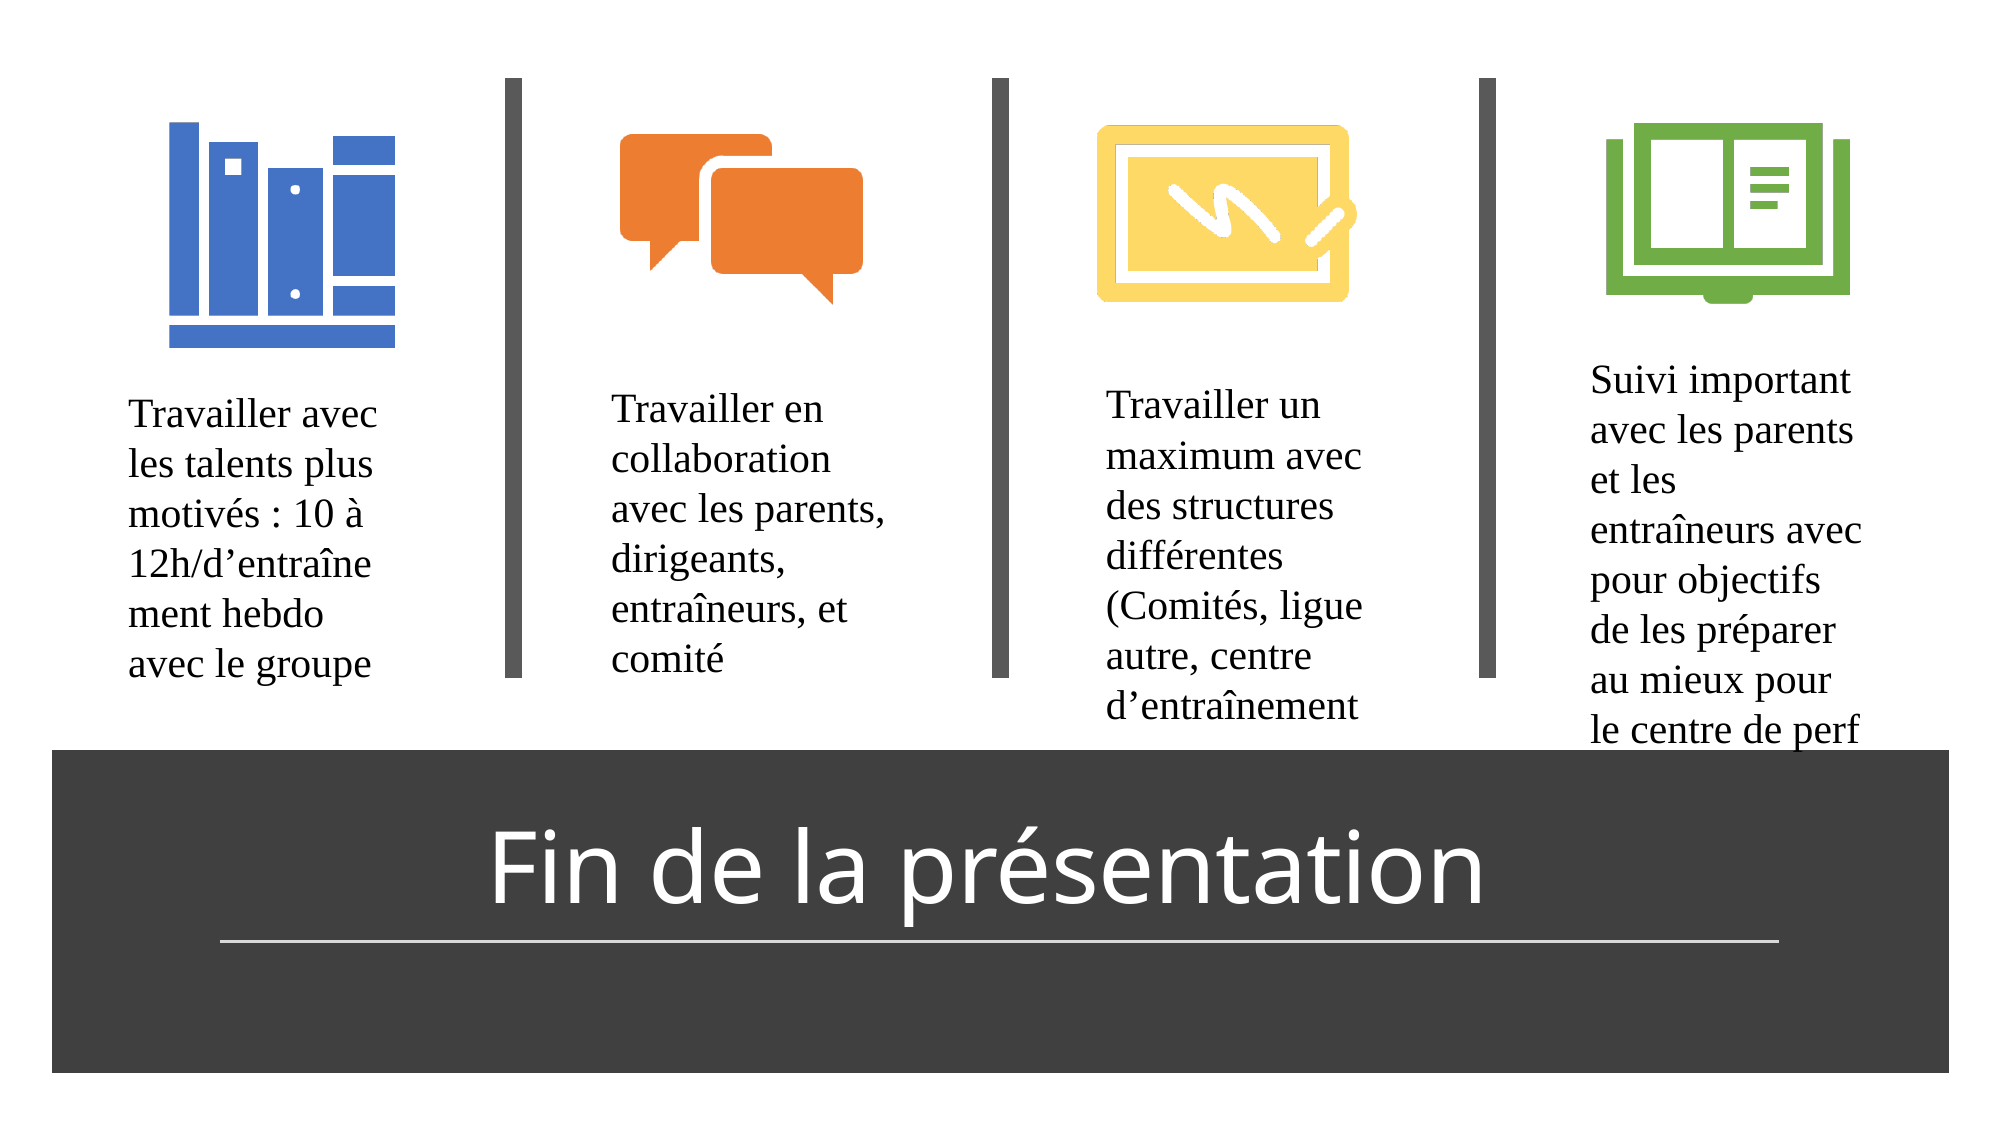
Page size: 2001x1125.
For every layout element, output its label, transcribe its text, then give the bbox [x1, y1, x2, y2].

text_box Travailler un maximum avec des structures différentes (Comités, ligue autre, centre d’entraînement [1091, 369, 1397, 735]
picture [125, 78, 439, 392]
text_box Travailler en collaboration avec les parents, dirigeants, entraîneurs, et comité [596, 373, 902, 689]
text_box Suivi important avec les parents et les entraîneurs avec pour objectifs de les préparer au mieux pour le centre de perf [1575, 344, 1881, 810]
text_box [61, 759, 1939, 1064]
picture [1071, 62, 1374, 365]
text_box Travailler avec les talents plus motivés : 10 à 12h/d’entraînement hebdo avec le groupe [113, 378, 419, 694]
picture [1594, 78, 1861, 345]
picture [595, 73, 887, 365]
title Fin de la présentation [86, 780, 1914, 933]
